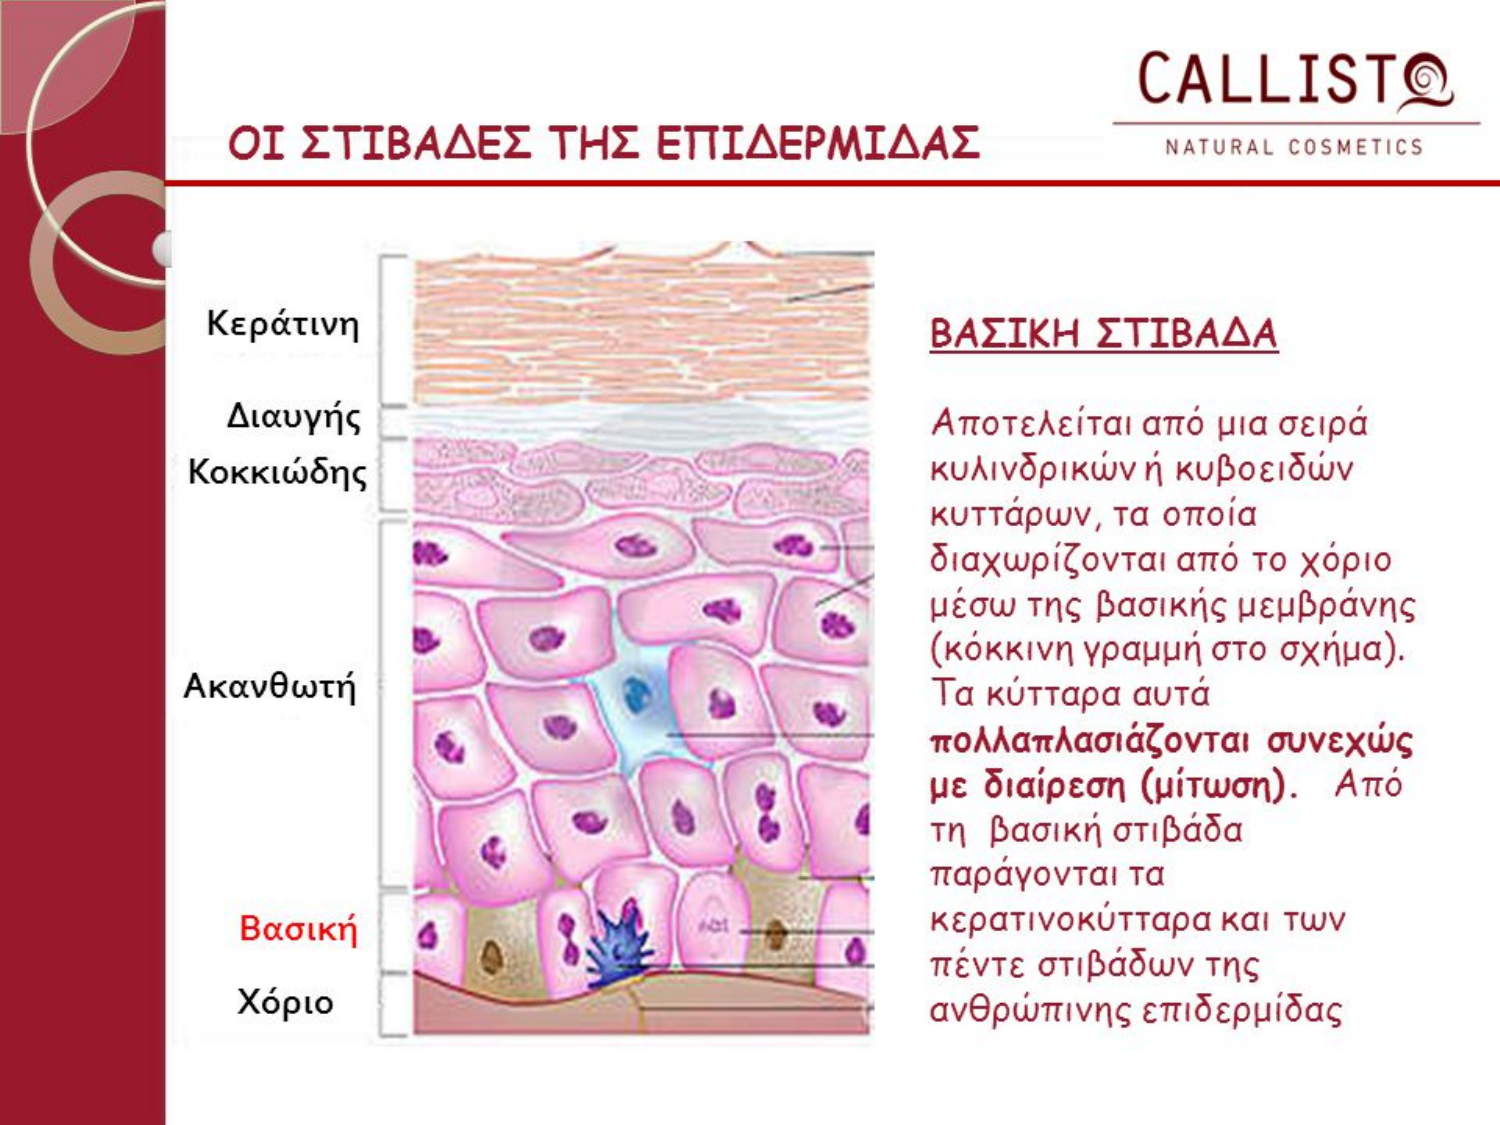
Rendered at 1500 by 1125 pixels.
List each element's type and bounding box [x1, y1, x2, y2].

list [0, 0, 1500, 1125]
